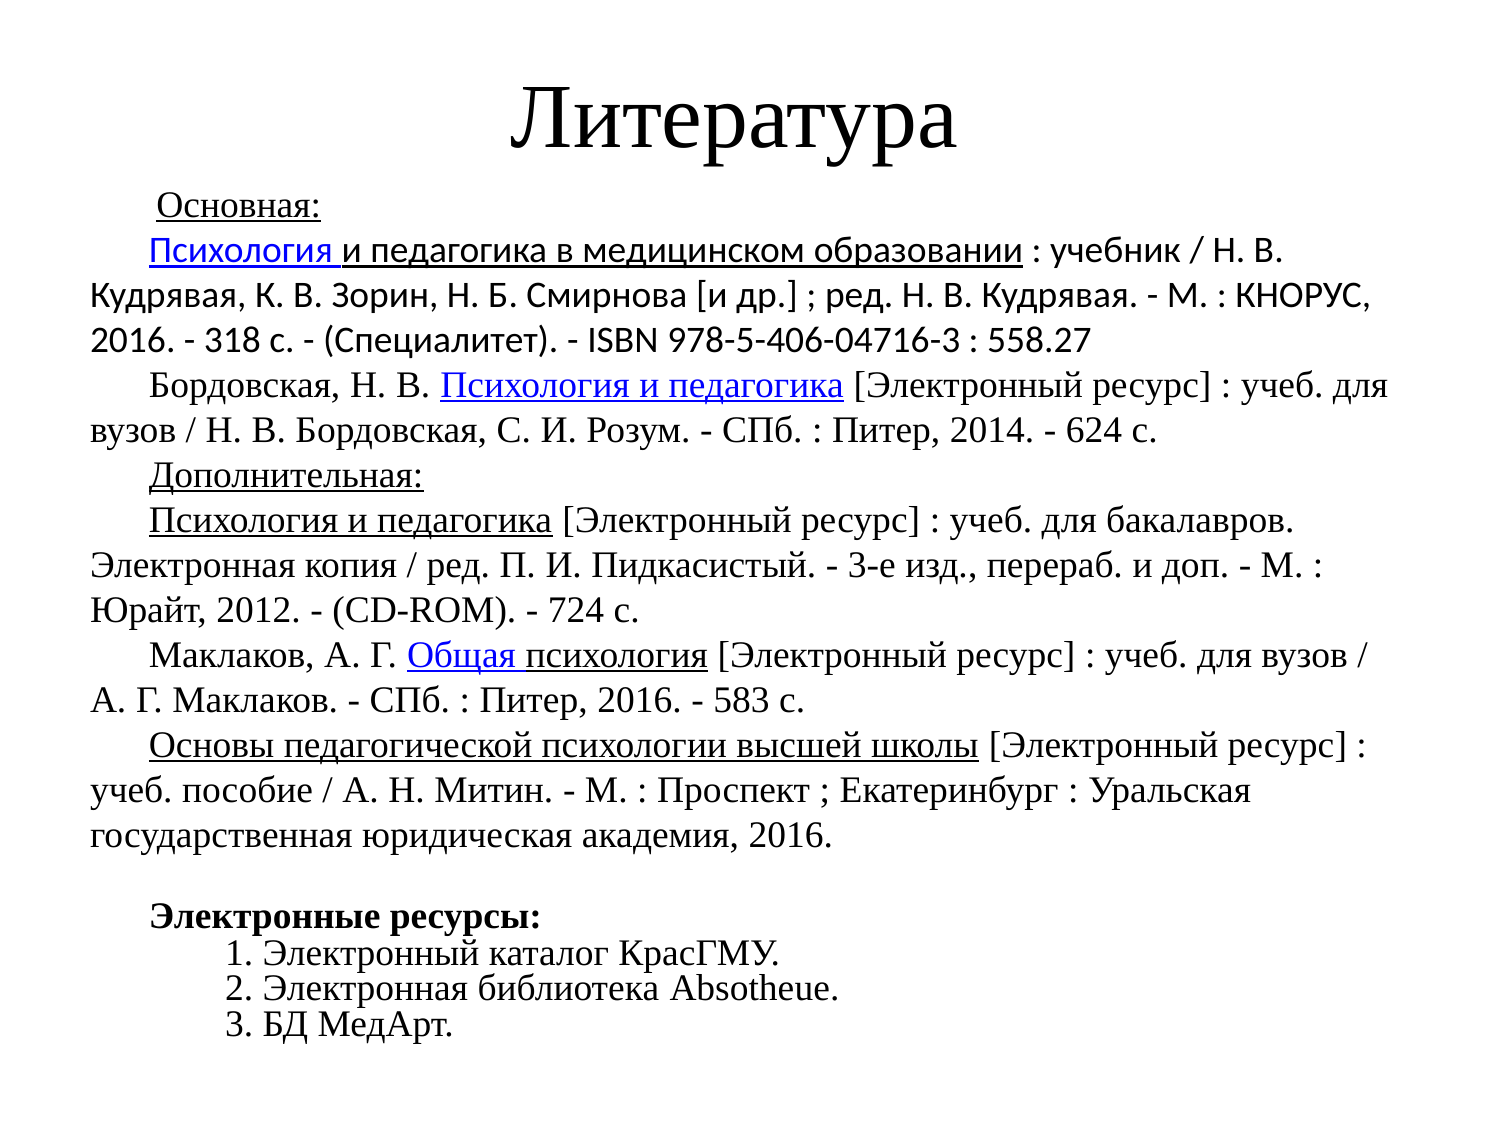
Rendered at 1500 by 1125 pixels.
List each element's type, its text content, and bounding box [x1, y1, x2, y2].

title Литература [75, 45, 1395, 172]
list Основная: Психология и педагогика в медицинском образовании : учебник / Н. В. Кудрявая, К. В. Зорин, Н. Б. Смирнова [и др.] ; ред. Н. В. Кудрявая. - М. : КНОРУС, 2016. - 318 с. - (Специалитет). - ISBN 978-5-406-04716-3 : 558.27 Бордовская, Н. В. Психология и педагогика [Электронный ресурс] : учеб. для вузов / Н. В. Бордовская, С. И. Розум. - СПб. : Питер, 2014. - 624 с. Дополнительная: Психология и педагогика [Электронный ресурс] : учеб. для бакалавров. Электронная копия / ред. П. И. Пидкасистый. - 3-е изд., перераб. и доп. - М. : Юрайт, 2012. - (CD-ROM). - 724 с. Маклаков, А. Г. Общая психология [Электронный ресурс] : учеб. для вузов / А. Г. Маклаков. - СПб. : Питер, 2016. - 583 с. Основы педагогической психологии высшей школы [Электронный ресурс] : учеб. пособие / А. Н. Митин. - М. : Проспект ; Екатеринбург : Уральская государственная юридическая академия, 2016. Электронные ресурсы: 1. Электронный каталог КрасГМУ. 2. Электронная библиотека Absotheue. 3. БД МедАрт. [75, 172, 1425, 1047]
